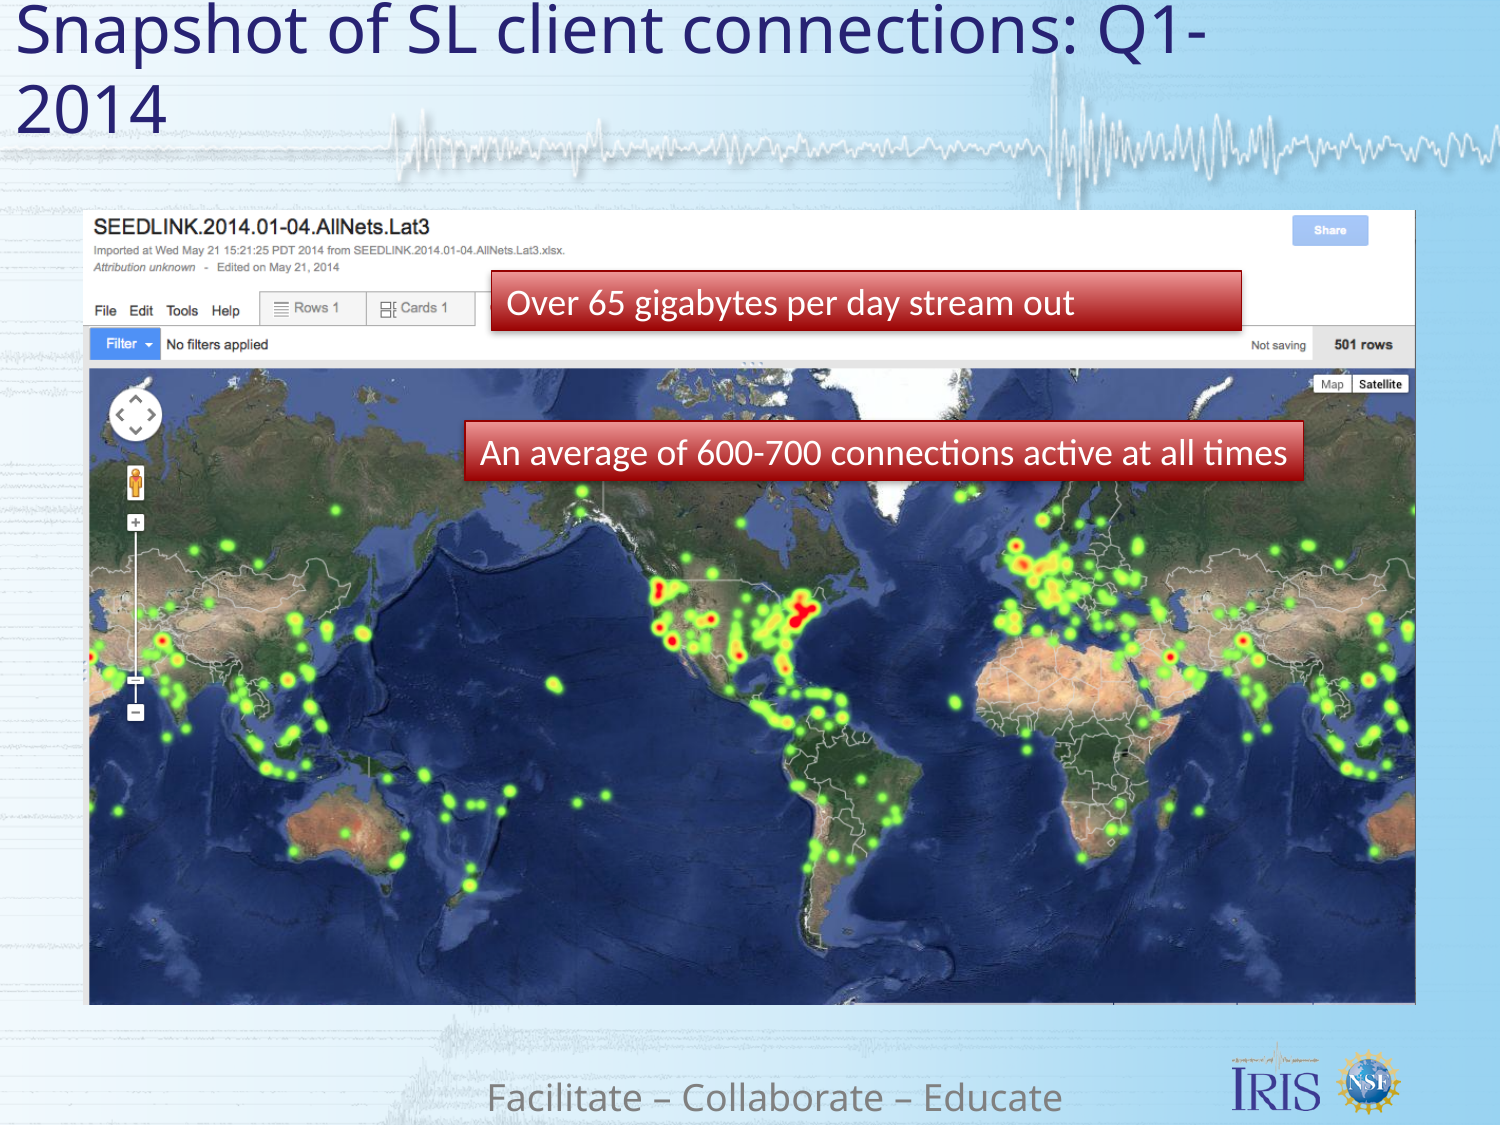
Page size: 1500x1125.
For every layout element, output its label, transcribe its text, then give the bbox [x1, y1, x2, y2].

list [26, 210, 1472, 1006]
picture [0, 0, 1500, 1125]
title Snapshot of SL client connections: Q1-2014 [0, 0, 1350, 161]
